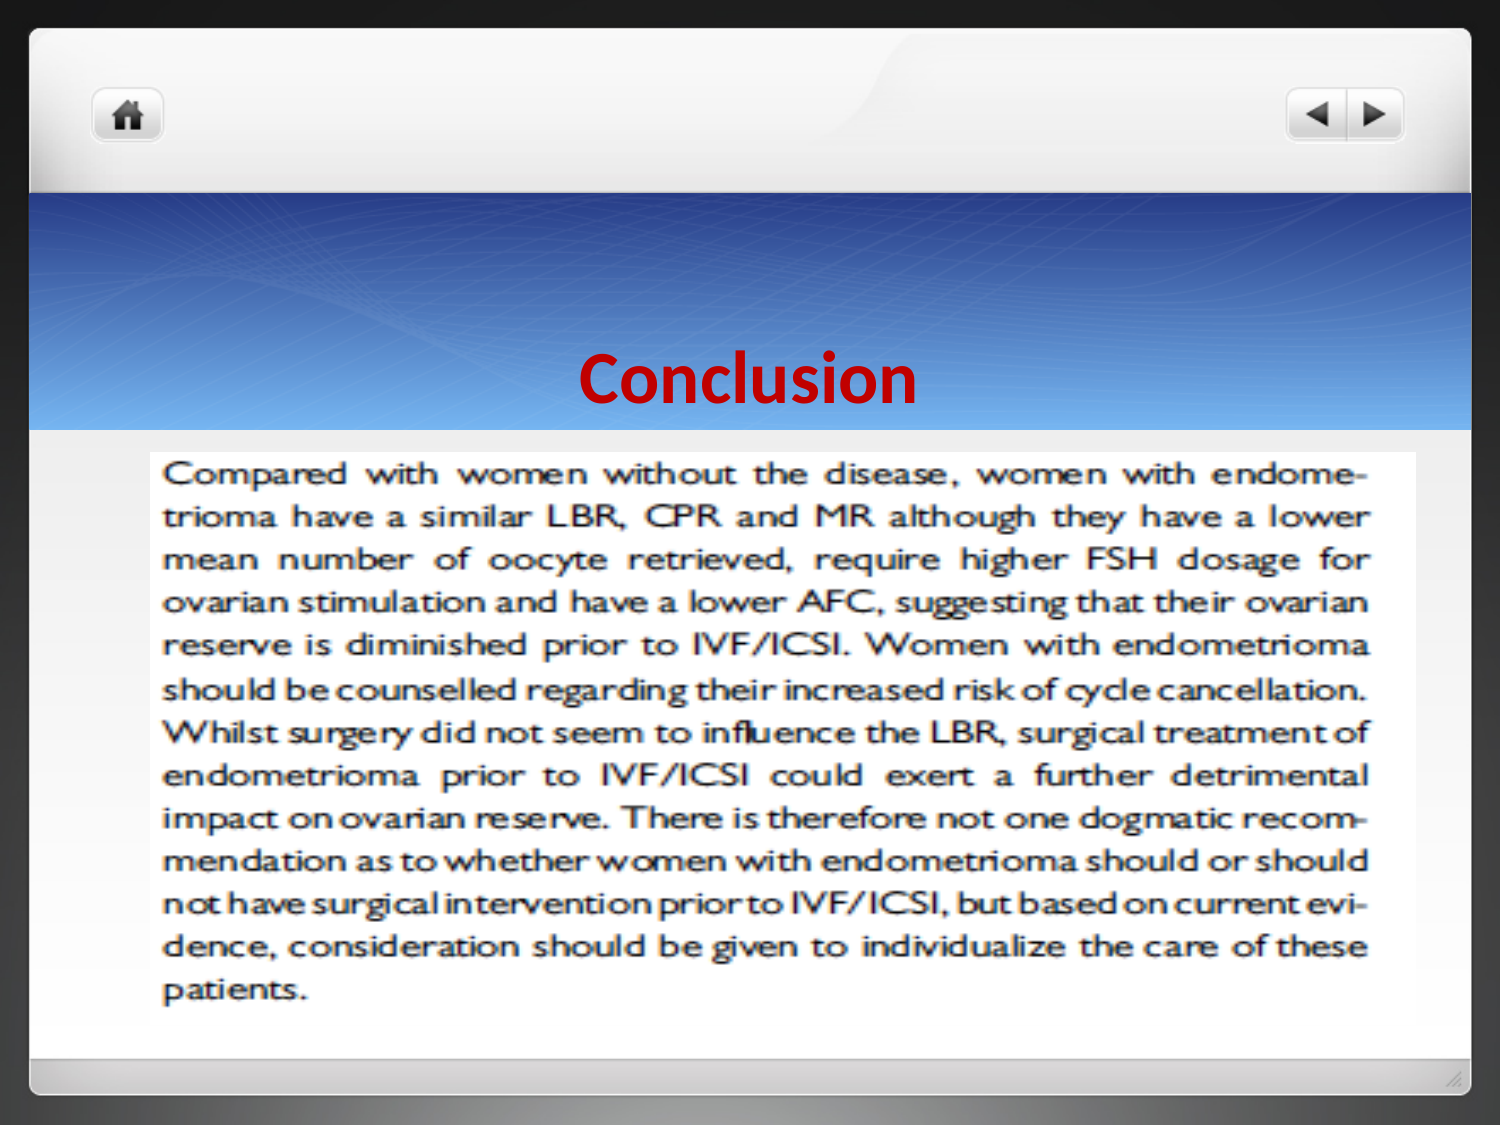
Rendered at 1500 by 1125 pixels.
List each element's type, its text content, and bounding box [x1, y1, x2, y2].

picture [0, 0, 1500, 451]
title Conclusion [68, 238, 1432, 427]
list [0, 451, 1500, 1026]
picture [0, 1026, 1500, 1125]
